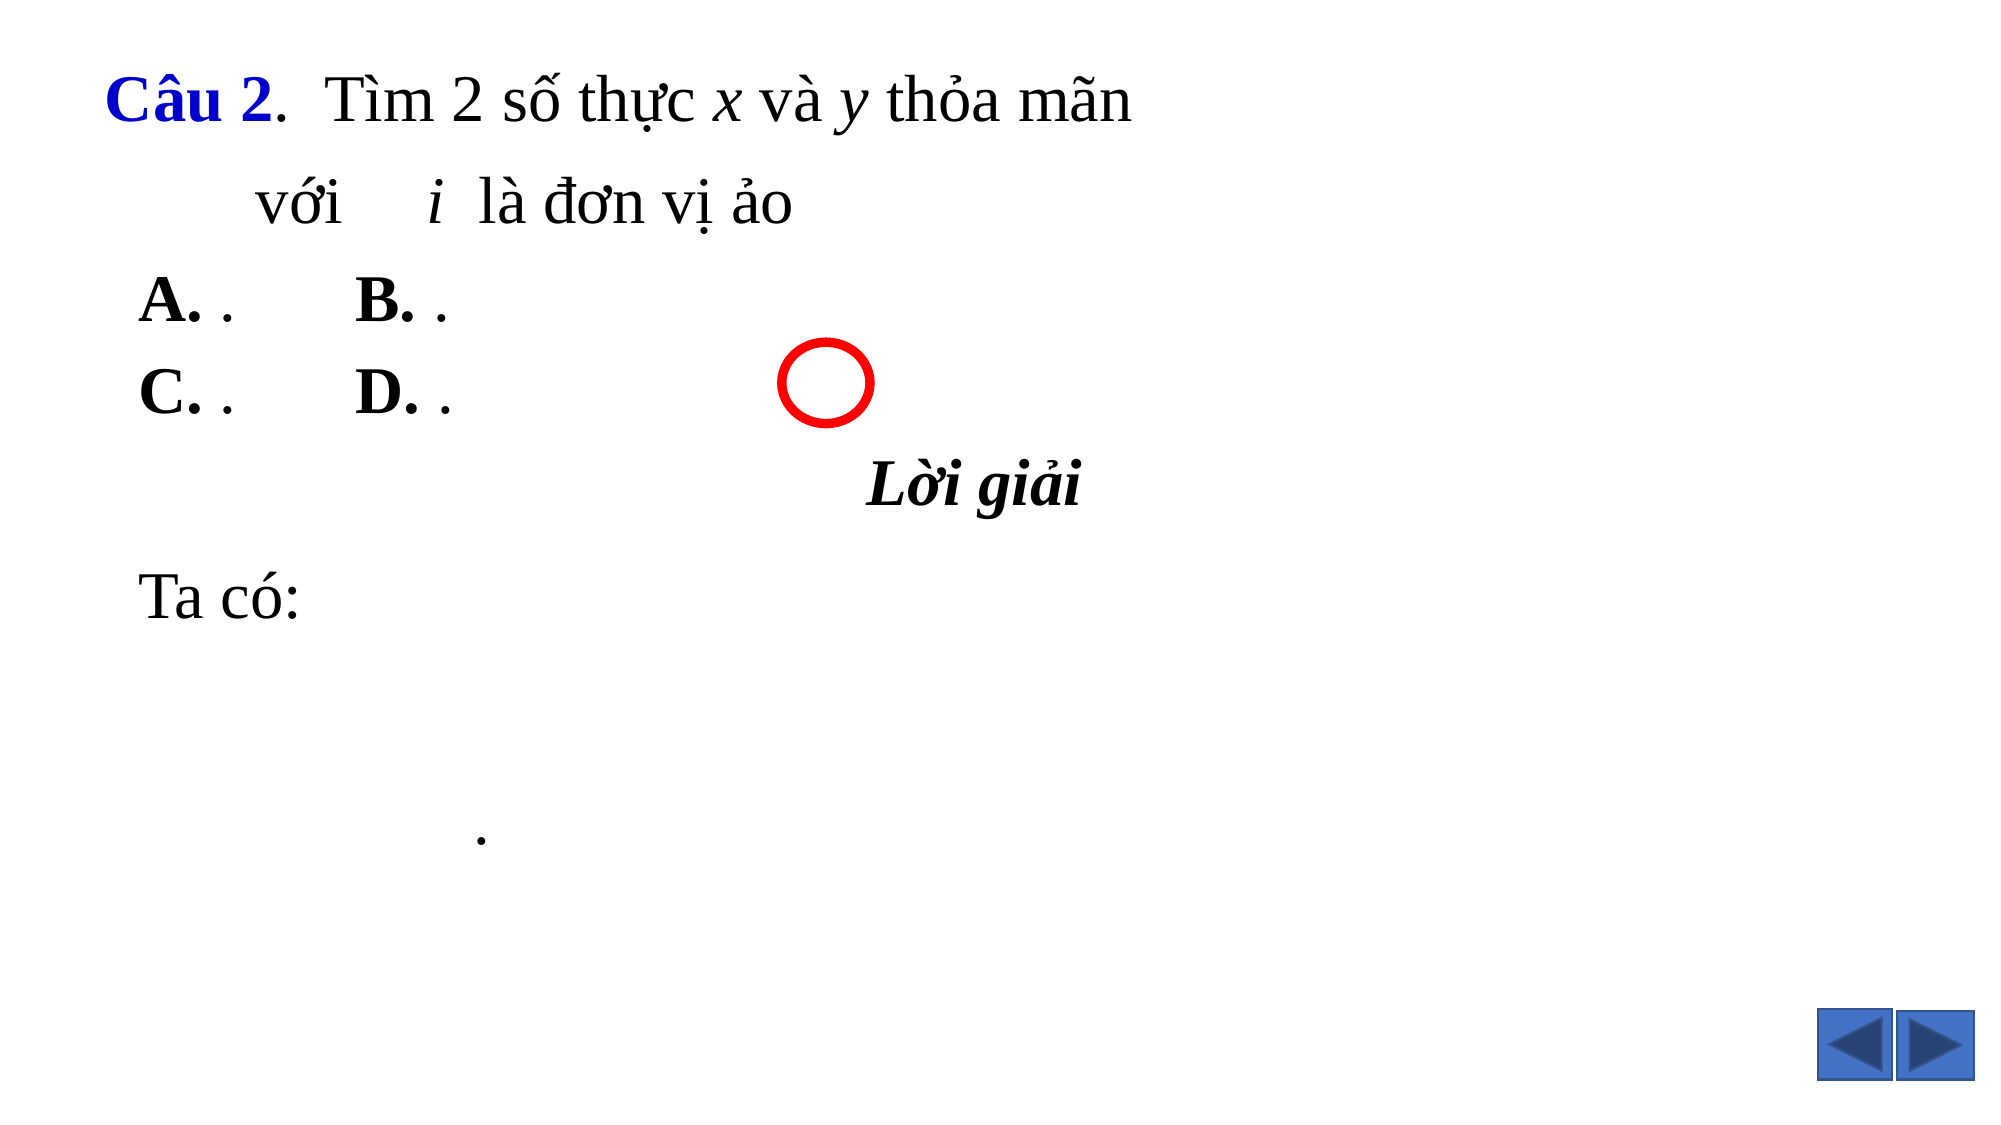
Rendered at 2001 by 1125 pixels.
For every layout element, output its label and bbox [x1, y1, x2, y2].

text_box [780, 341, 872, 425]
text_box [1817, 1008, 1893, 1081]
text_box [1896, 1010, 1975, 1081]
